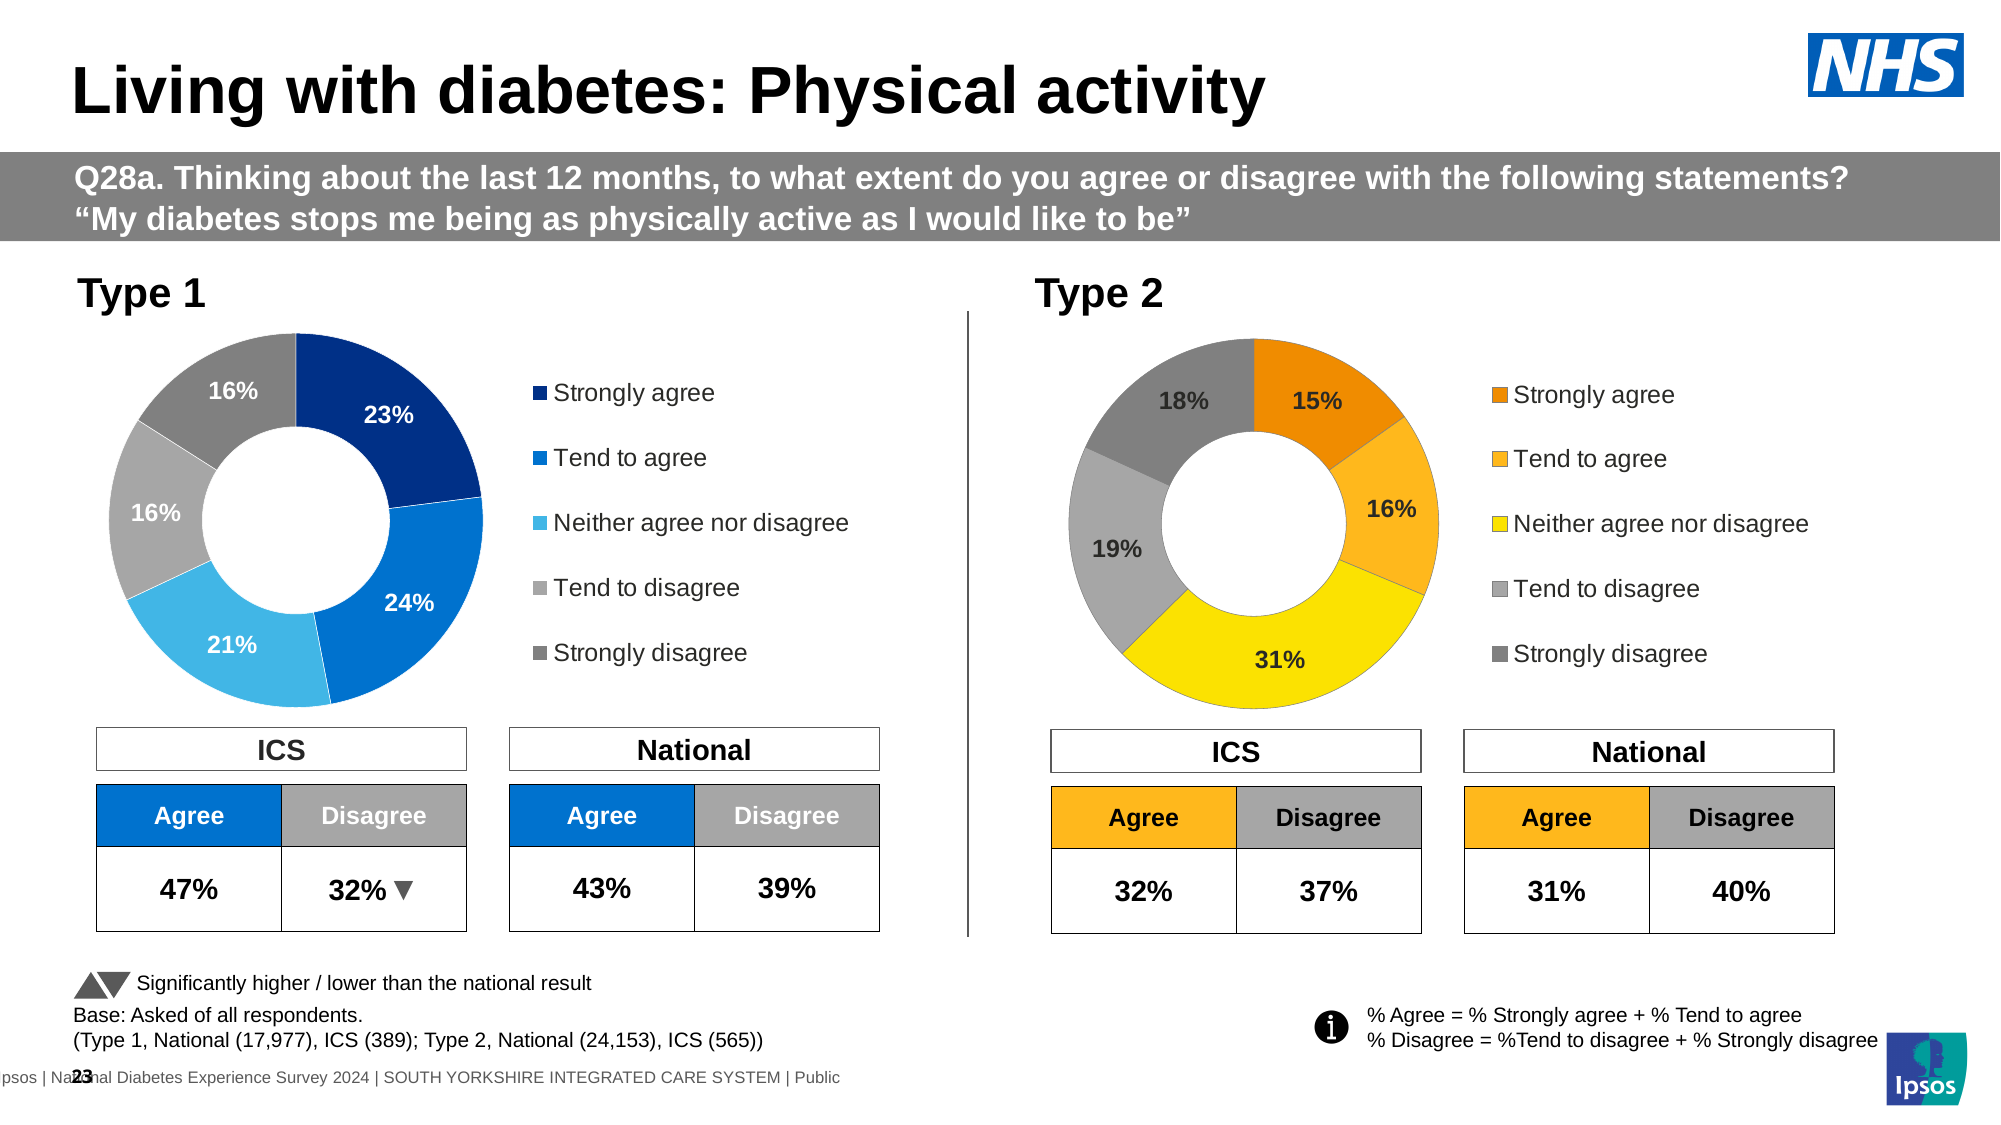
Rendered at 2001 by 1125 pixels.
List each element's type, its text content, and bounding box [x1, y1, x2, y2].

text_box ICS [96, 727, 467, 771]
picture [1807, 33, 1964, 97]
text_box ICS [1051, 729, 1422, 773]
table_header Disagree [1237, 787, 1421, 848]
text_box [71, 970, 110, 1000]
table_cell 32% [1052, 849, 1236, 933]
table_cell 39% [695, 847, 879, 931]
table_cell 47% [97, 847, 281, 931]
table_cell 32%▼ [282, 847, 466, 931]
table_header Agree [510, 785, 694, 846]
slide_number 23 [71, 1030, 122, 1090]
table_cell 37% [1237, 849, 1421, 933]
table_cell 43% [510, 847, 694, 931]
chart [1056, 329, 1845, 714]
text_box Type 1 [0, 265, 319, 316]
text_box % Agree = % Strongly agree + % Tend to agree % Disagree = %Tend to disagree + % Strongly disagree [1352, 994, 1924, 1059]
table_header Disagree [695, 785, 879, 846]
text_box [94, 970, 133, 1001]
table_cell 31% [1465, 849, 1649, 933]
table_header Agree [97, 785, 281, 846]
table_header Disagree [282, 785, 466, 846]
table_cell 40% [1650, 849, 1834, 933]
text_box National [1464, 729, 1835, 773]
text_box National [509, 727, 880, 771]
picture [1310, 1006, 1353, 1048]
text_box Type 2 [922, 265, 1276, 316]
picture [1886, 1032, 1968, 1106]
text_box Base: Asked of all respondents. (Type 1, National (17,977), ICS (389); Type 2, National (24,153), ICS (565)) [73, 1001, 1886, 1052]
table_header Agree [1052, 787, 1236, 848]
table_header Significantly higher / lower than the national result [122, 964, 648, 1001]
table_header Agree [1465, 787, 1649, 848]
text_box Q28a. Thinking about the last 12 months, to what extent do you agree or disagree with the following statements? “My diabetes stops me being as physically active as I would like to be” [0, 152, 2000, 242]
chart [96, 328, 885, 713]
title Living with diabetes: Physical activity [71, 32, 1809, 124]
table_header Disagree [1650, 787, 1834, 848]
